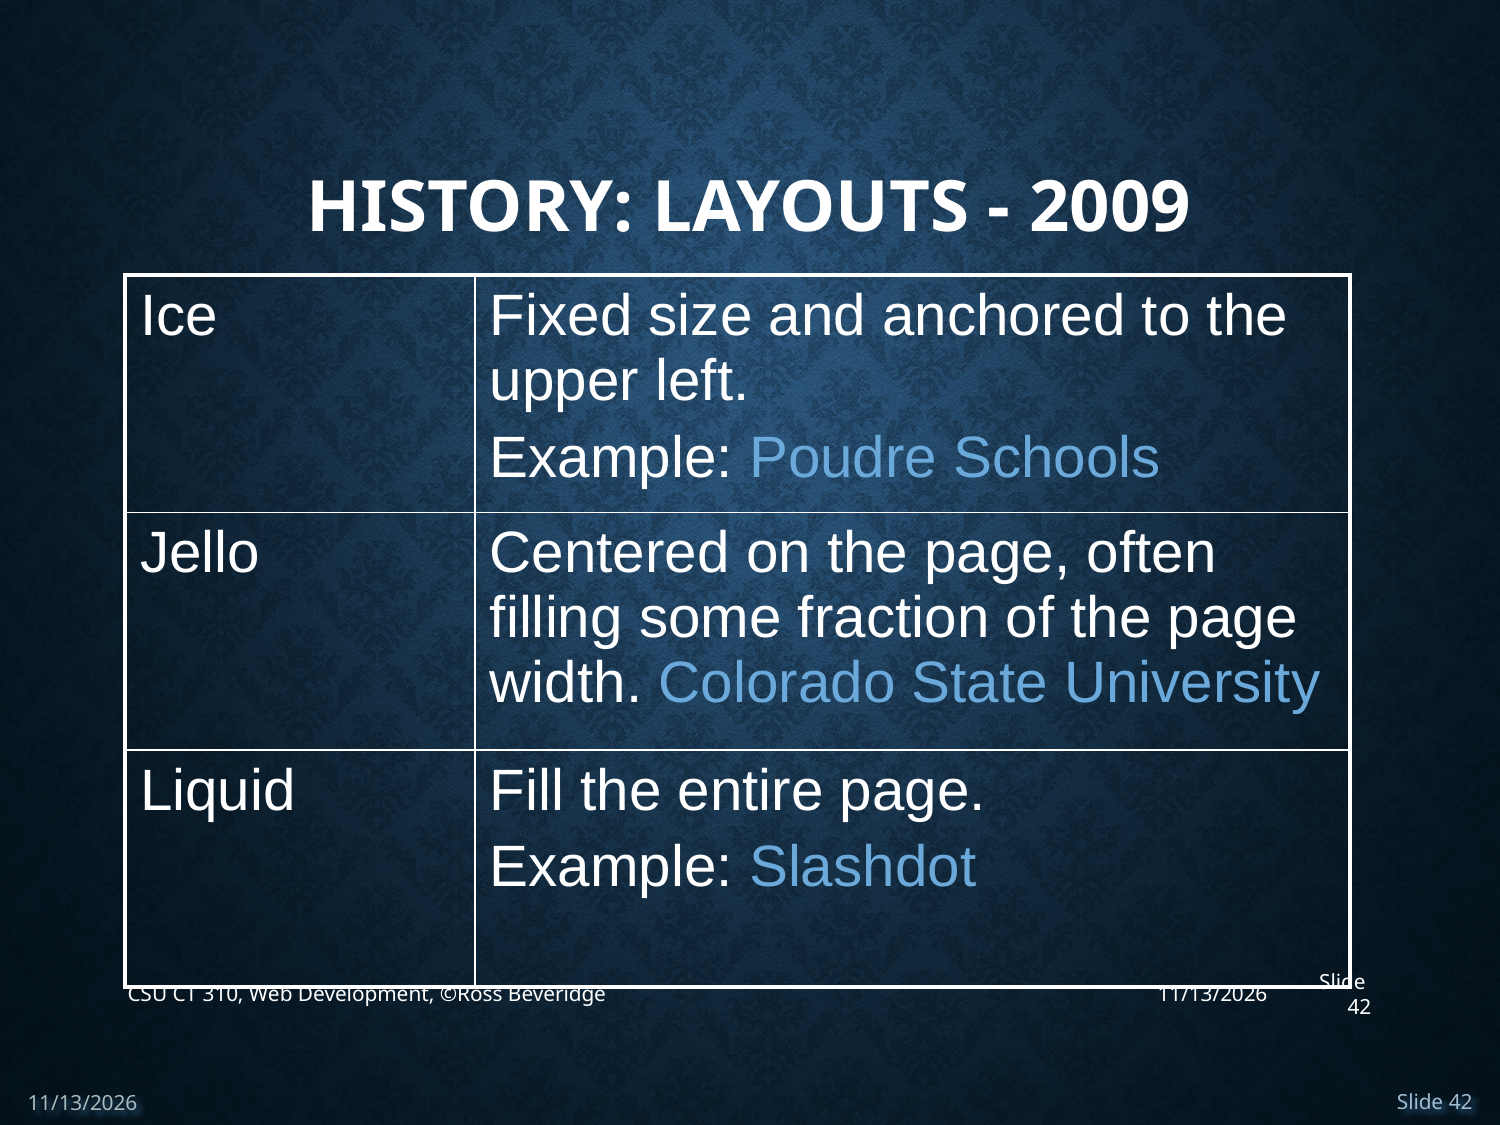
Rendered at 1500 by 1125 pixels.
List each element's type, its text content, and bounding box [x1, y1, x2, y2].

title History: Layouts - 2009 [112, 99, 1387, 318]
table_header Ice [127, 277, 474, 512]
table_cell Fill the entire page. Example: Slashdot [476, 751, 1348, 985]
footer CSU CT 310, Web Development, ©Ross Beveridge [112, 965, 934, 1025]
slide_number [944, 989, 1283, 1025]
table_cell Liquid [127, 751, 474, 985]
slide_number Slide 42 [1293, 965, 1387, 1025]
table_cell Centered on the page, often filling some fraction of the page width. Colorado State University [476, 513, 1348, 749]
table_header Fixed size and anchored to the upper left. Example: Poudre Schools [476, 277, 1348, 512]
table_cell Jello [127, 513, 474, 749]
